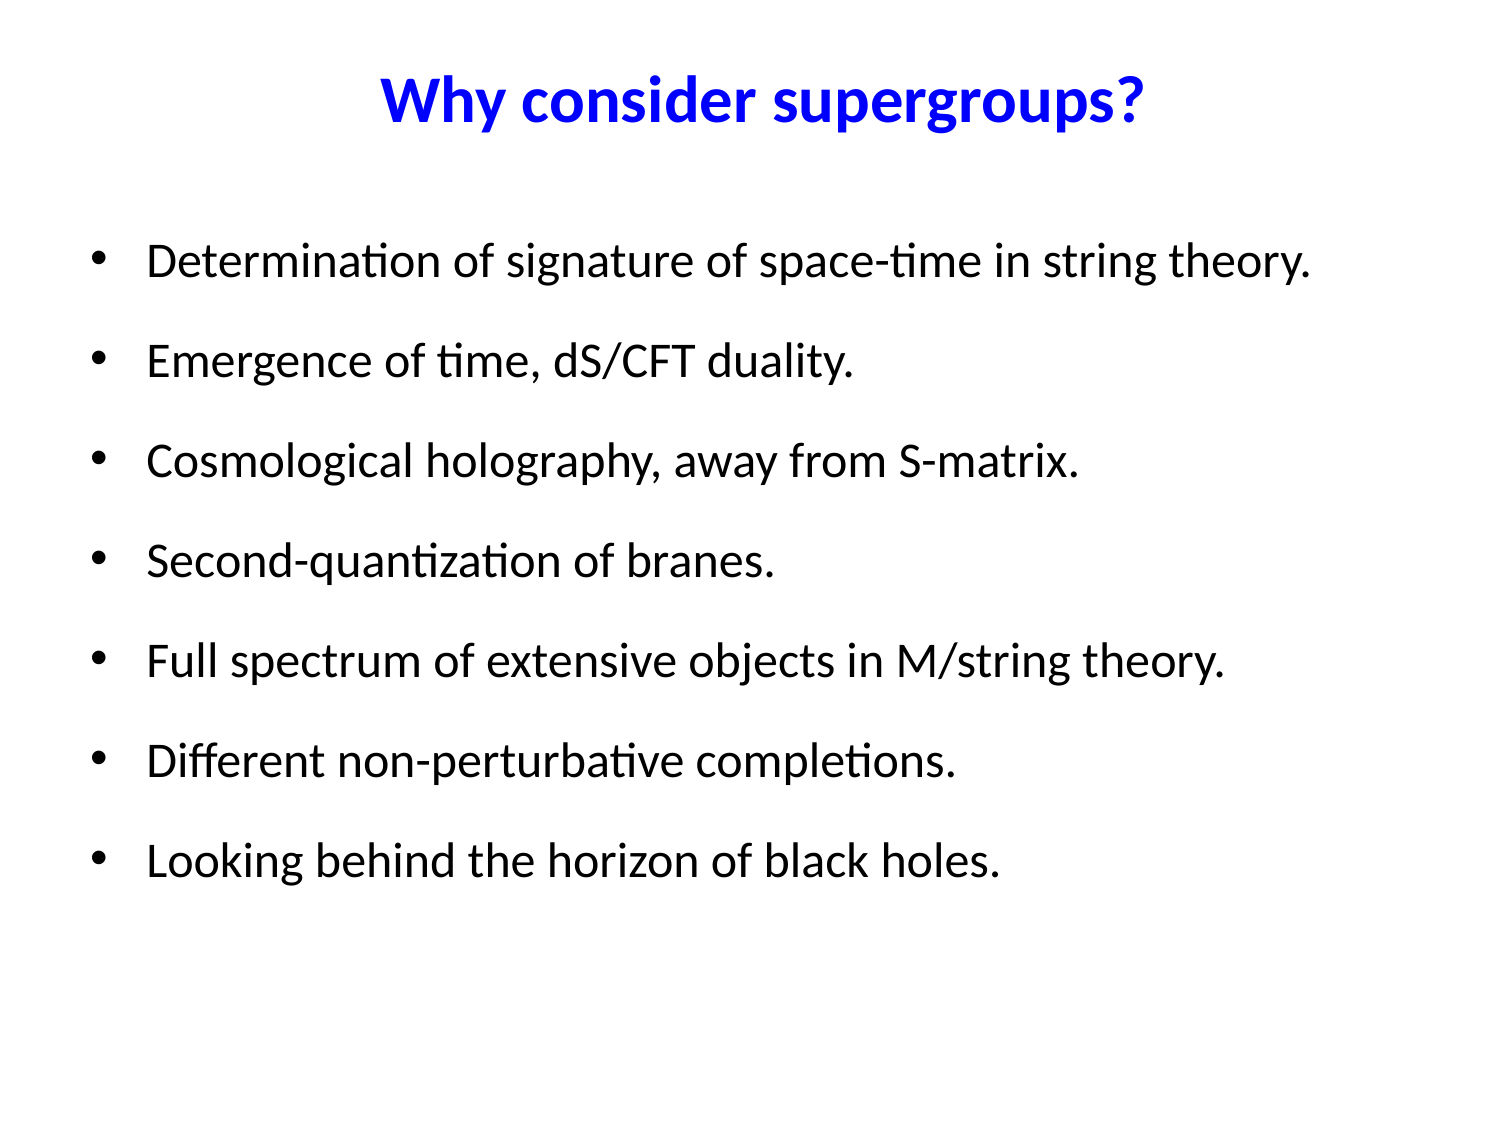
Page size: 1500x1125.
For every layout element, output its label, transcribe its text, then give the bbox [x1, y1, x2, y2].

list Determination of signature of space-time in string theory. Emergence of time, dS/CFT duality. Cosmological holography, away from S-matrix. Second-quantization of branes. Full spectrum of extensive objects in M/string theory. Different non-perturbative completions. Looking behind the horizon of black holes. [75, 189, 1425, 933]
title Why consider supergroups? [88, 2, 1439, 190]
